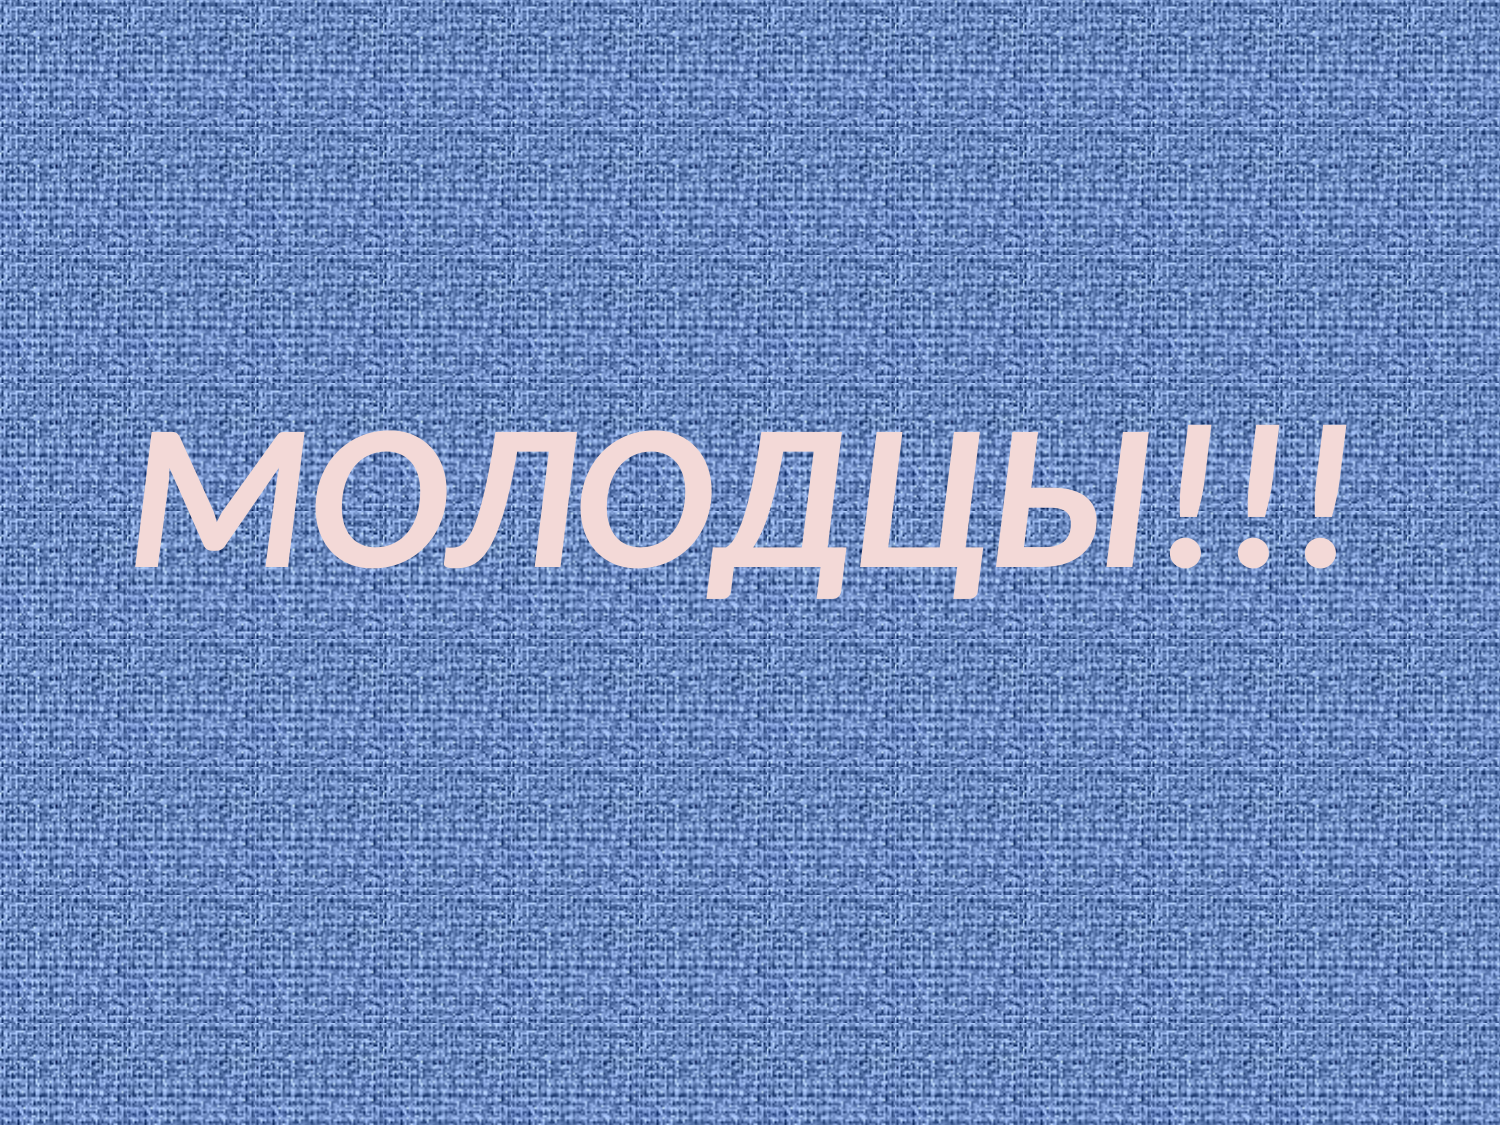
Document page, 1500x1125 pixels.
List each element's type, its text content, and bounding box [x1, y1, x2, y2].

picture [0, 0, 1500, 1125]
text_box МОЛОДЦЫ!!! [112, 351, 1374, 617]
